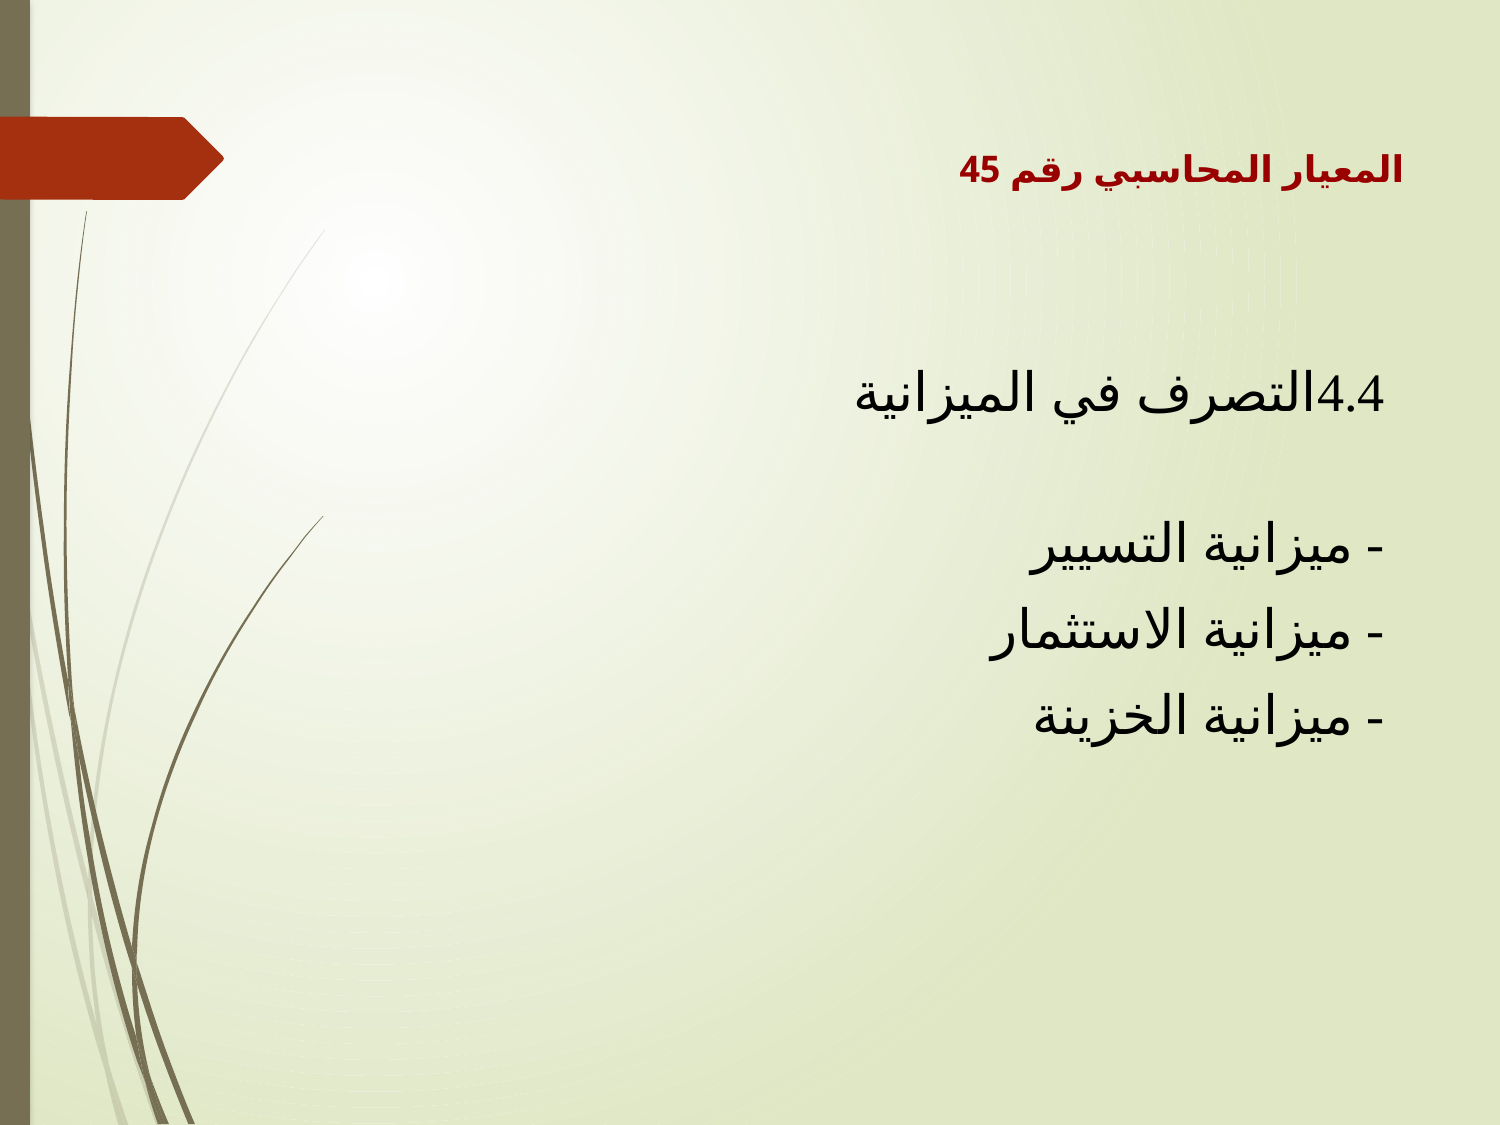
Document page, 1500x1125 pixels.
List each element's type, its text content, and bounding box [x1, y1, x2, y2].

list 4.4التصرف في الميزانية - ميزانية التسيير - ميزانية الاستثمار - ميزانية الخزينة [318, 350, 1400, 970]
text_box المعيار المحاسبي رقم 45 [76, 84, 1447, 205]
